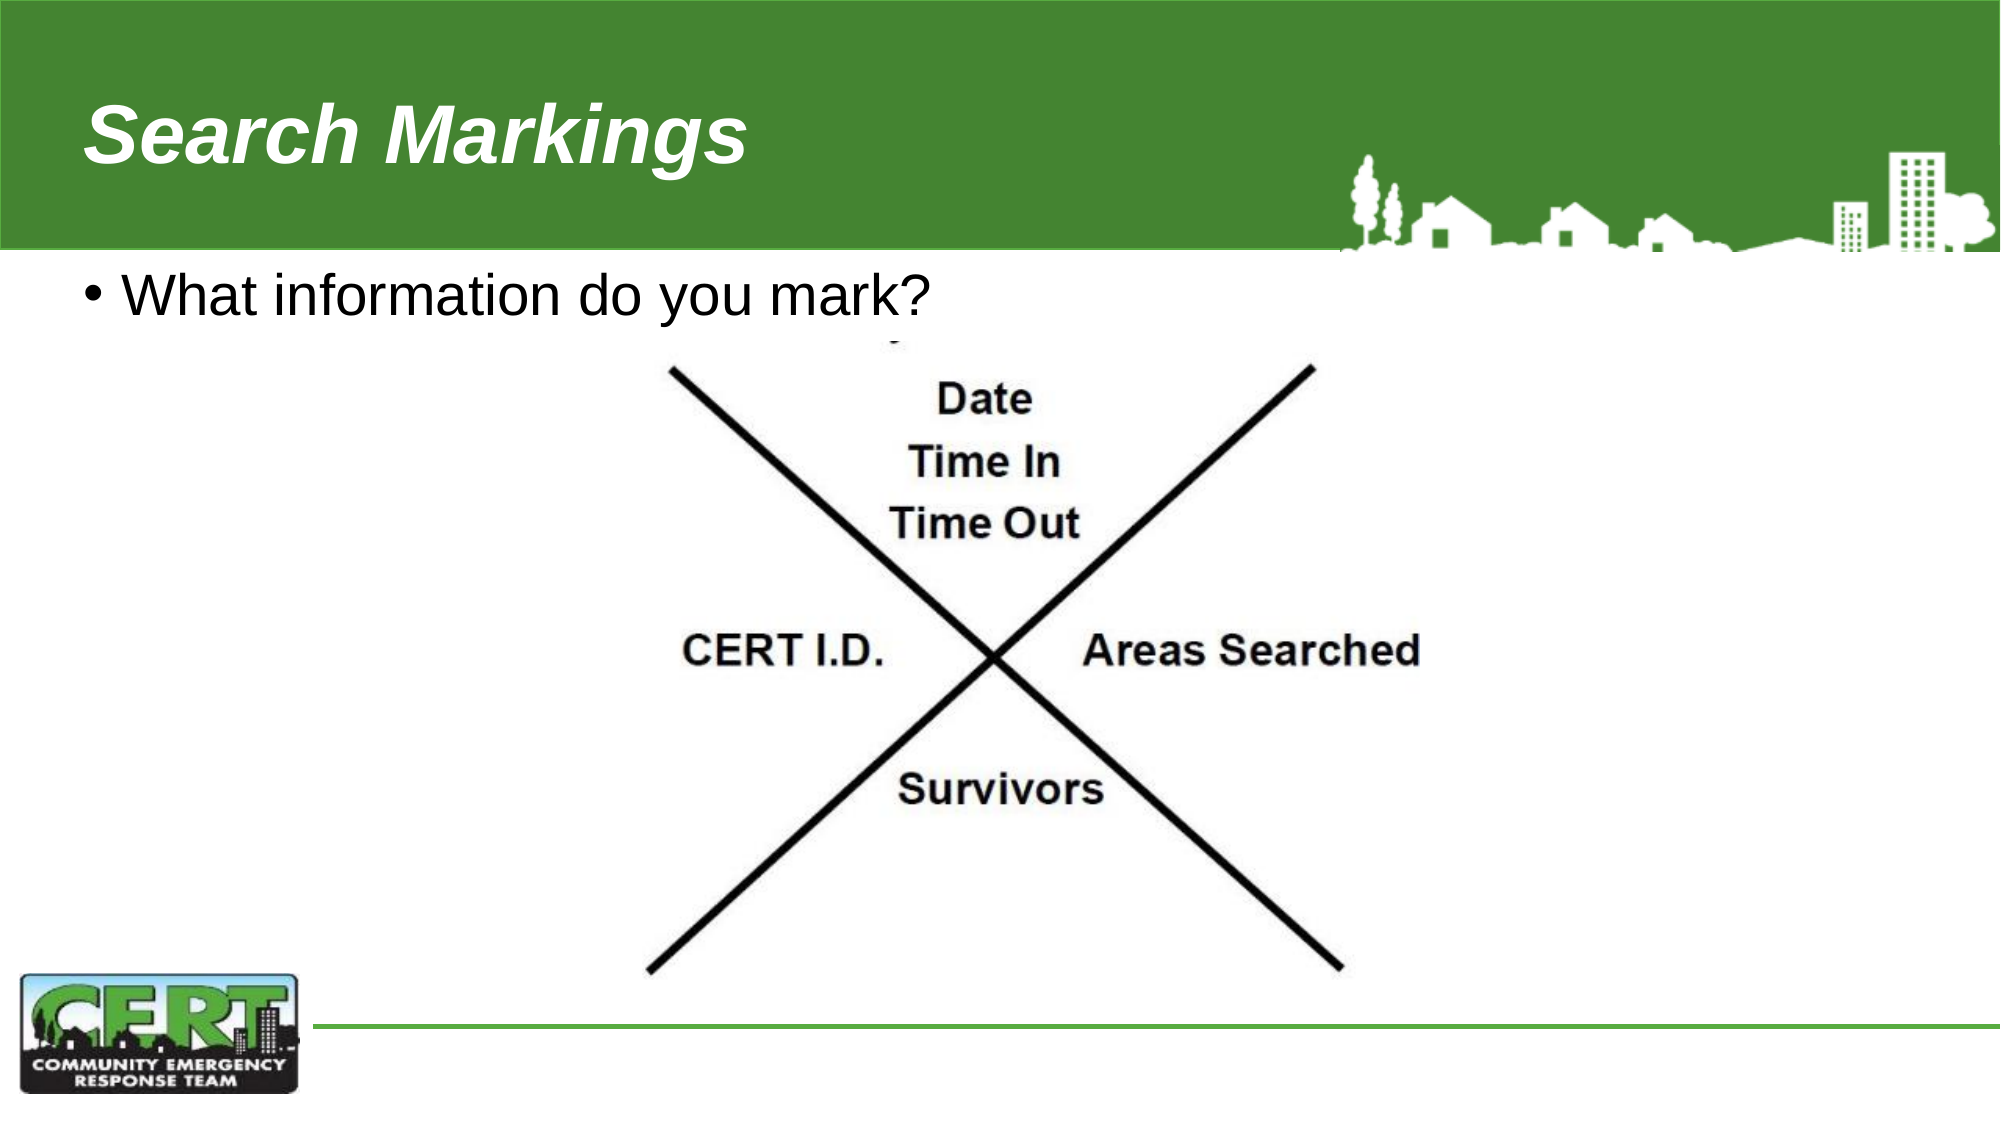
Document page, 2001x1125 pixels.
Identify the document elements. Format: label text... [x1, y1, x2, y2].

picture [1340, 145, 2000, 252]
list What information do you mark? [68, 249, 1931, 1034]
picture [19, 973, 300, 1094]
picture [579, 341, 1420, 984]
title Search Markings (2 of 3) [68, 52, 1339, 220]
